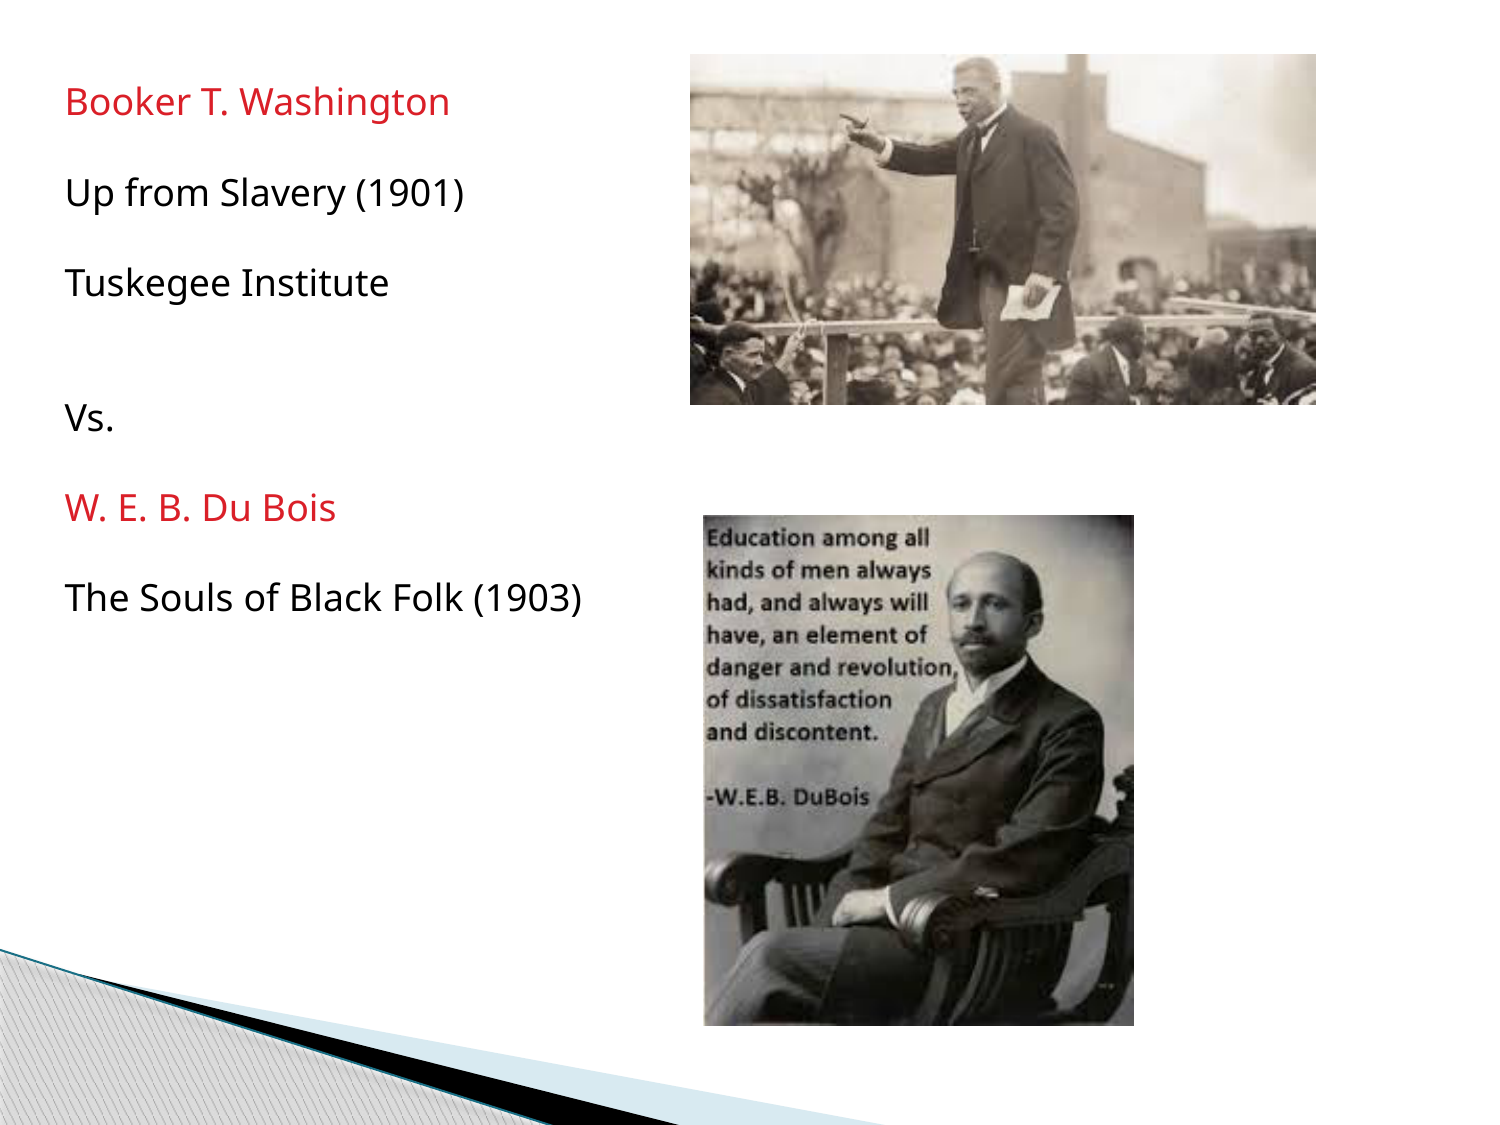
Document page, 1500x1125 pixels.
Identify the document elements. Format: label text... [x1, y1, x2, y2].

picture [690, 54, 1317, 405]
picture [703, 514, 1134, 1026]
text_box Booker T. Washington Up from Slavery (1901) Tuskegee Institute Vs. W. E. B. Du Bois The Souls of Black Folk (1903) [49, 66, 607, 672]
